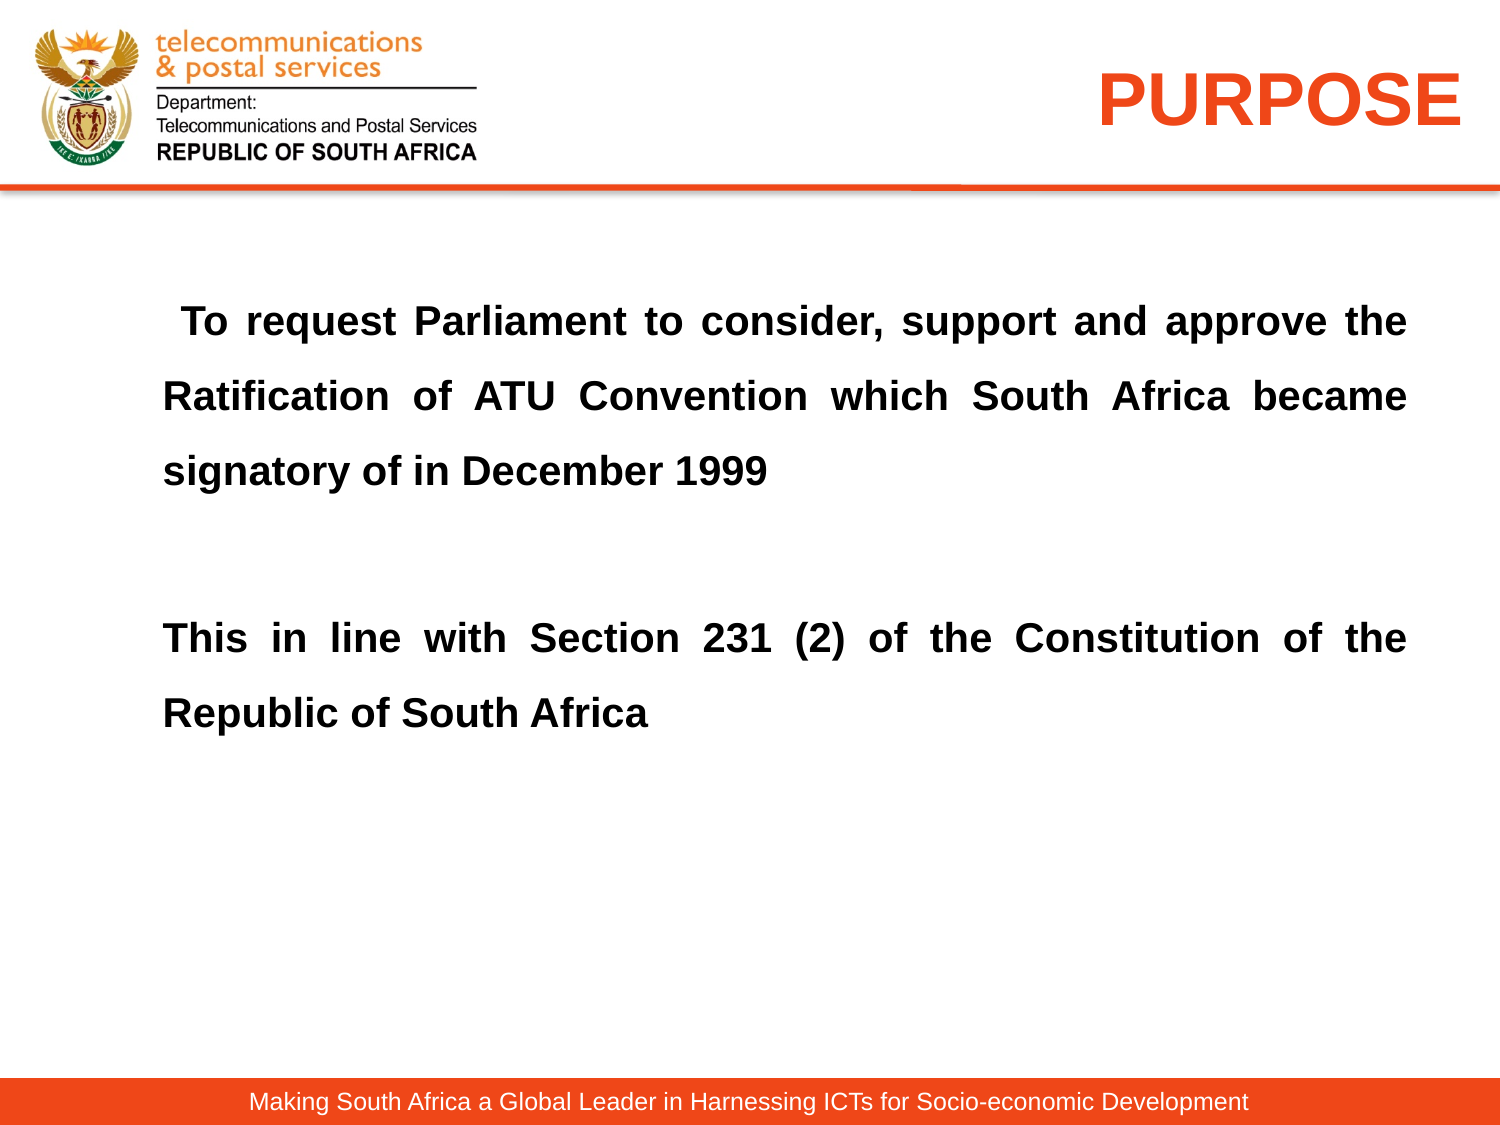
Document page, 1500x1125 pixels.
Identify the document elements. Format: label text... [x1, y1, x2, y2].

footer Making South Africa a Global Leader in Harnessing ICTs for Socio-economic Development [0, 1077, 1500, 1125]
text_box To request Parliament to consider, support and approve the Ratification of ATU Convention which South Africa became signatory of in December 1999 This in line with Section 231 (2) of the Constitution of the Republic of South Africa [41, 213, 1424, 1005]
picture [29, 18, 485, 173]
text_box PURPOSE [667, 42, 1500, 148]
